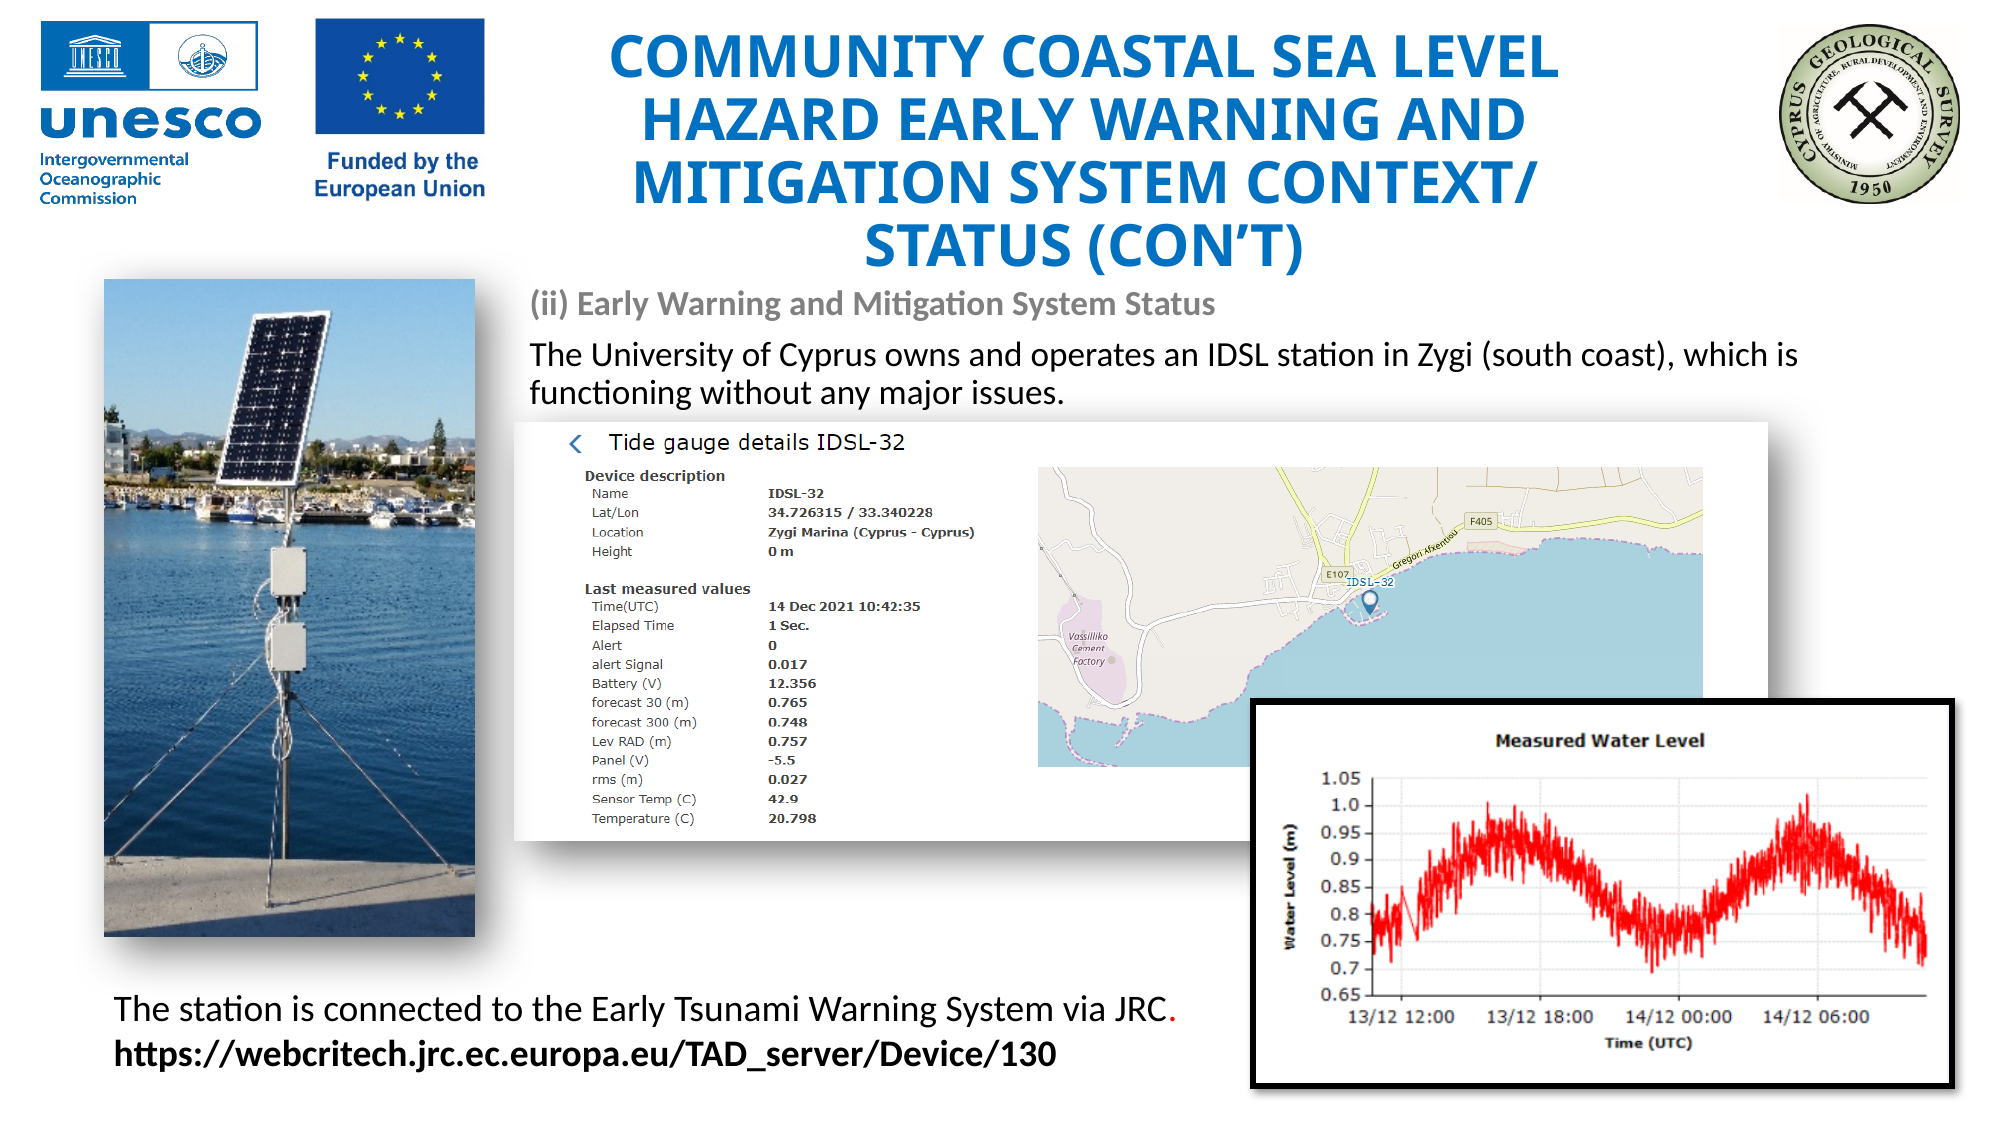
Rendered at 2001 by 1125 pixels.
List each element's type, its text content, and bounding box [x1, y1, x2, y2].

picture [1779, 24, 1960, 204]
list (ii) Early Warning and Mitigation System Status The University of Cyprus owns and operates an IDSL station in Zygi (south coast), which is functioning without any major issues. [514, 277, 1950, 421]
picture [40, 21, 261, 204]
picture [283, 0, 503, 204]
text_box COMMUNITY COASTAL SEA LEVEL HAZARD EARLY WARNING AND MITIGATION SYSTEM CONTEXT/ STATUS (CON’T) [564, 20, 1605, 215]
picture [104, 279, 475, 938]
picture [514, 422, 1950, 1084]
text_box The station is connected to the Early Tsunami Warning System via JRC. https://webcritech.jrc.ec.europa.eu/TAD_server/Device/130 [98, 977, 1193, 1082]
